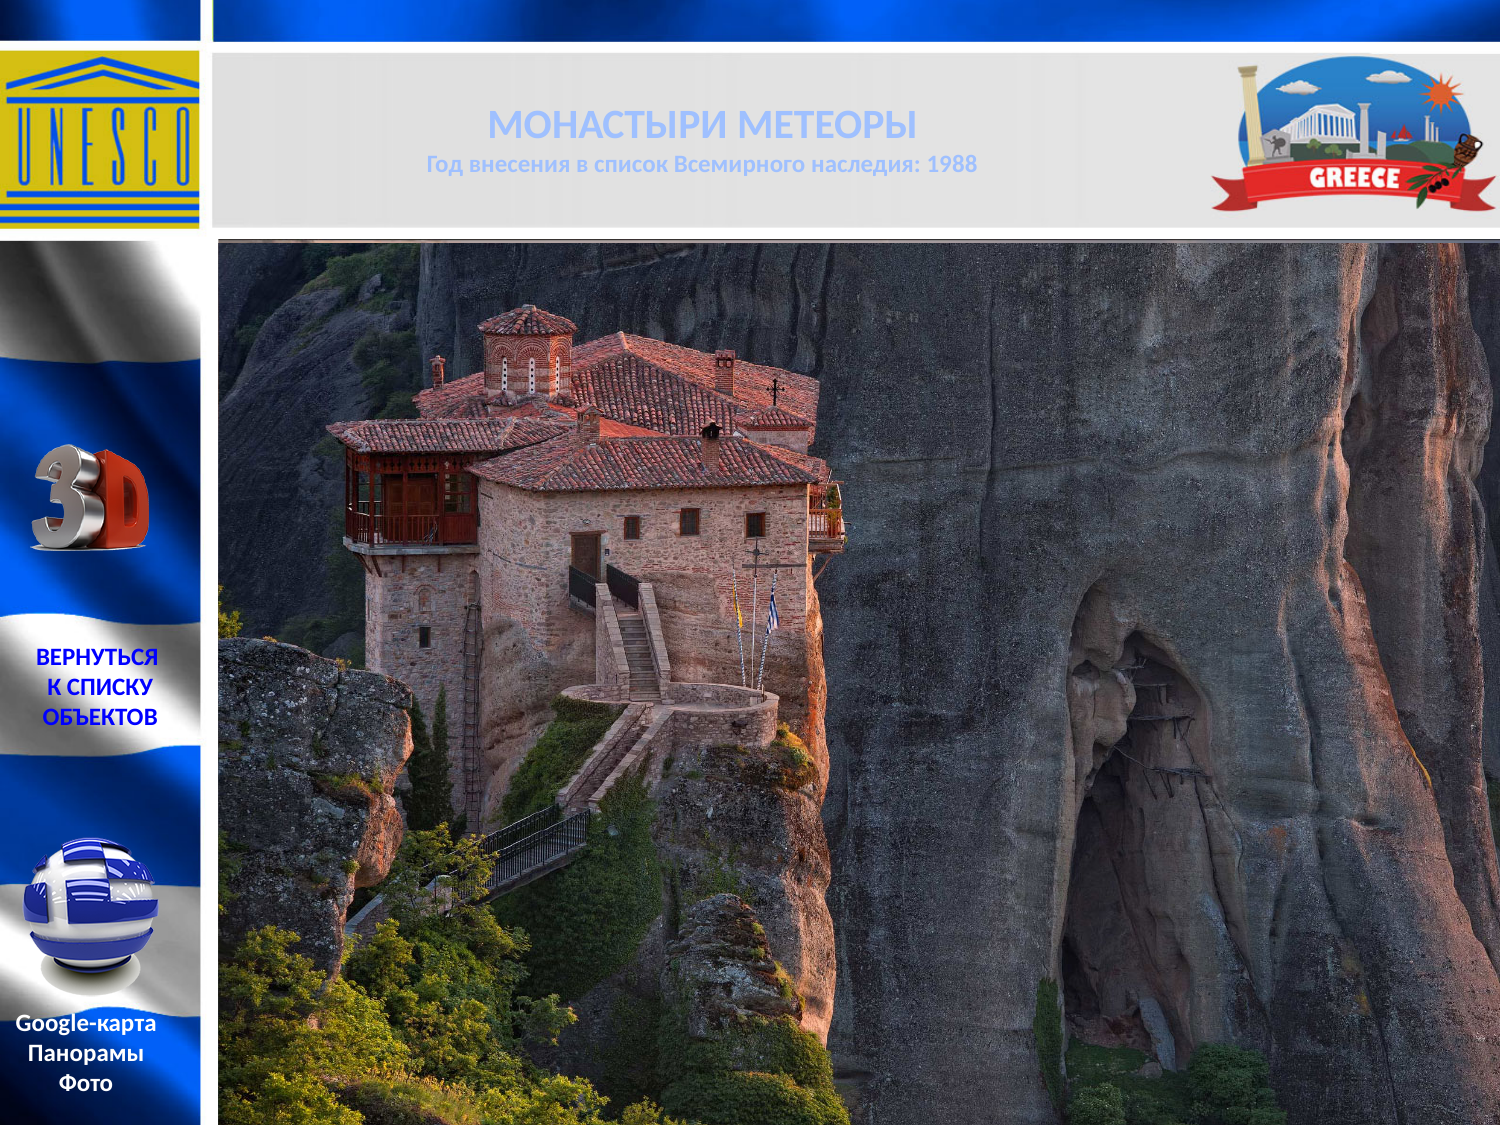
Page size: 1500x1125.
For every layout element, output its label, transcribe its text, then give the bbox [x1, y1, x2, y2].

text_box Вернуться к списку ОБЪЕКТОВ [17, 633, 183, 738]
text_box Google-карта Панорамы Фото [0, 999, 172, 1105]
picture [0, 0, 1500, 1125]
text_box Монастыри Метеоры Год внесения в список Всемирного наследия: 1988 [218, 89, 1187, 185]
